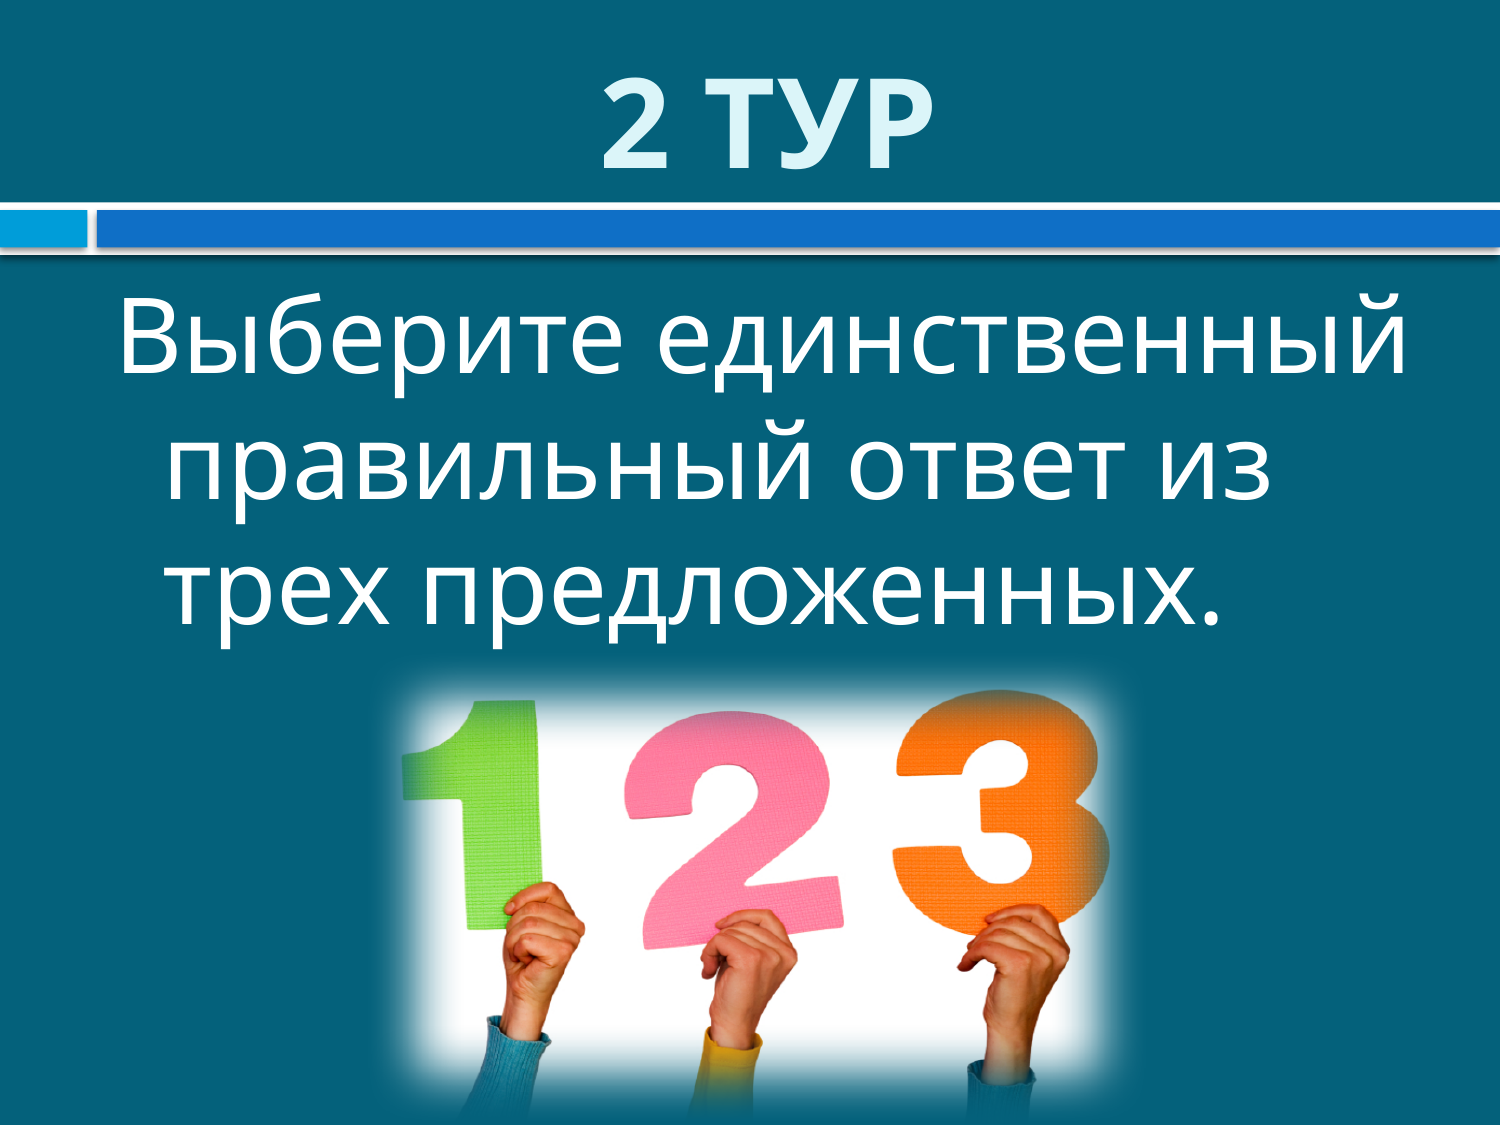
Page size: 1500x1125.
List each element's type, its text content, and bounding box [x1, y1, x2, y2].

title 2 ТУР [99, 37, 1438, 200]
list Выберите единственный правильный ответ из трех предложенных. [99, 260, 1430, 692]
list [362, 648, 1150, 1125]
